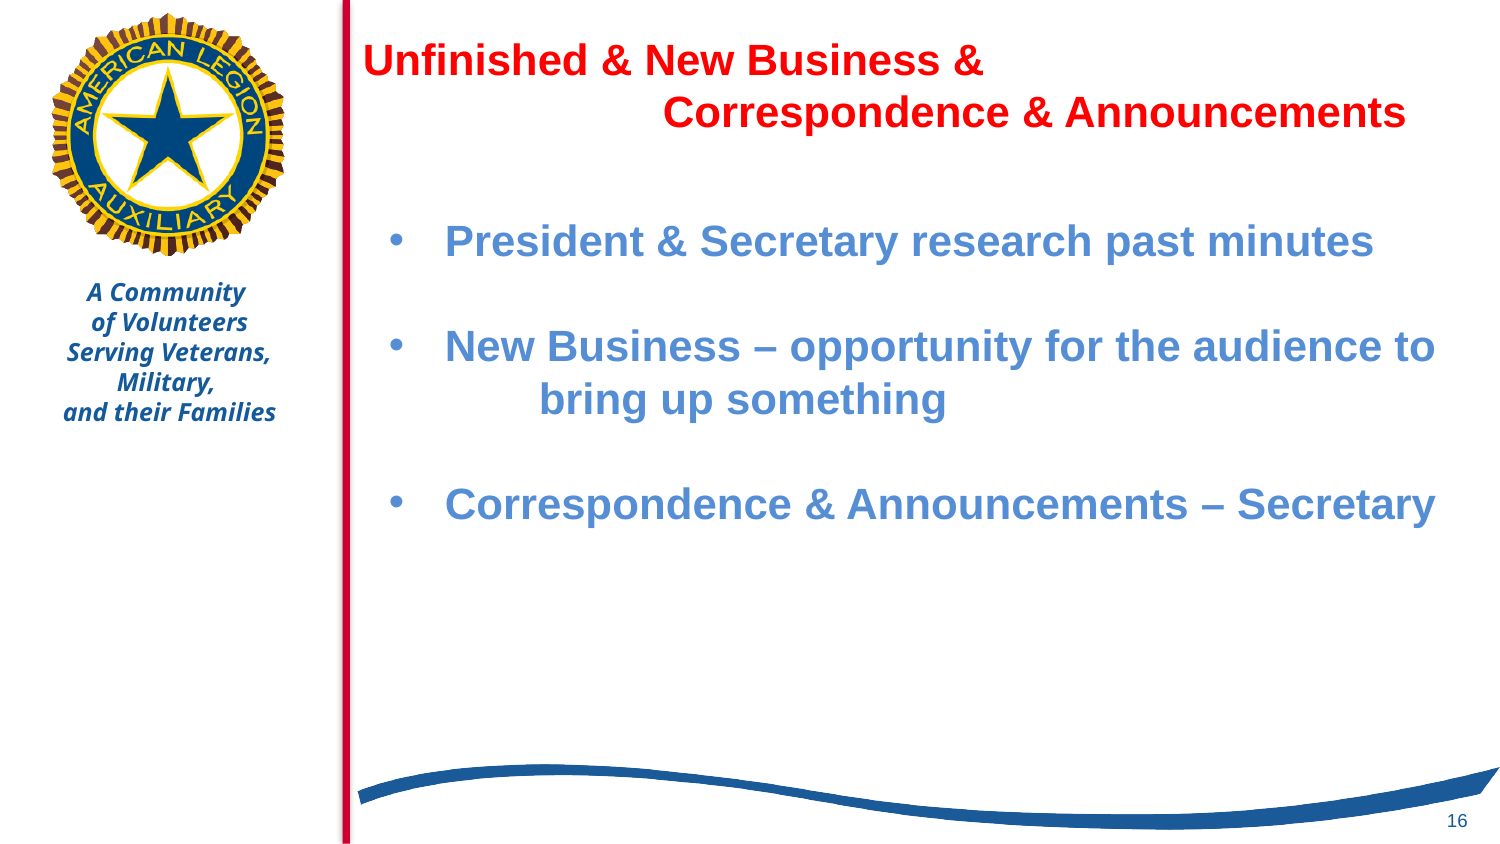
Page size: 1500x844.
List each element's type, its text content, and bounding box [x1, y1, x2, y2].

text_box Unfinished & New Business & Correspondence & Announcements [348, 24, 1422, 144]
text_box President & Secretary research past minutes New Business – opportunity for the audience to bring up something Correspondence & Announcements – Secretary [373, 205, 1500, 536]
picture [357, 764, 1500, 830]
